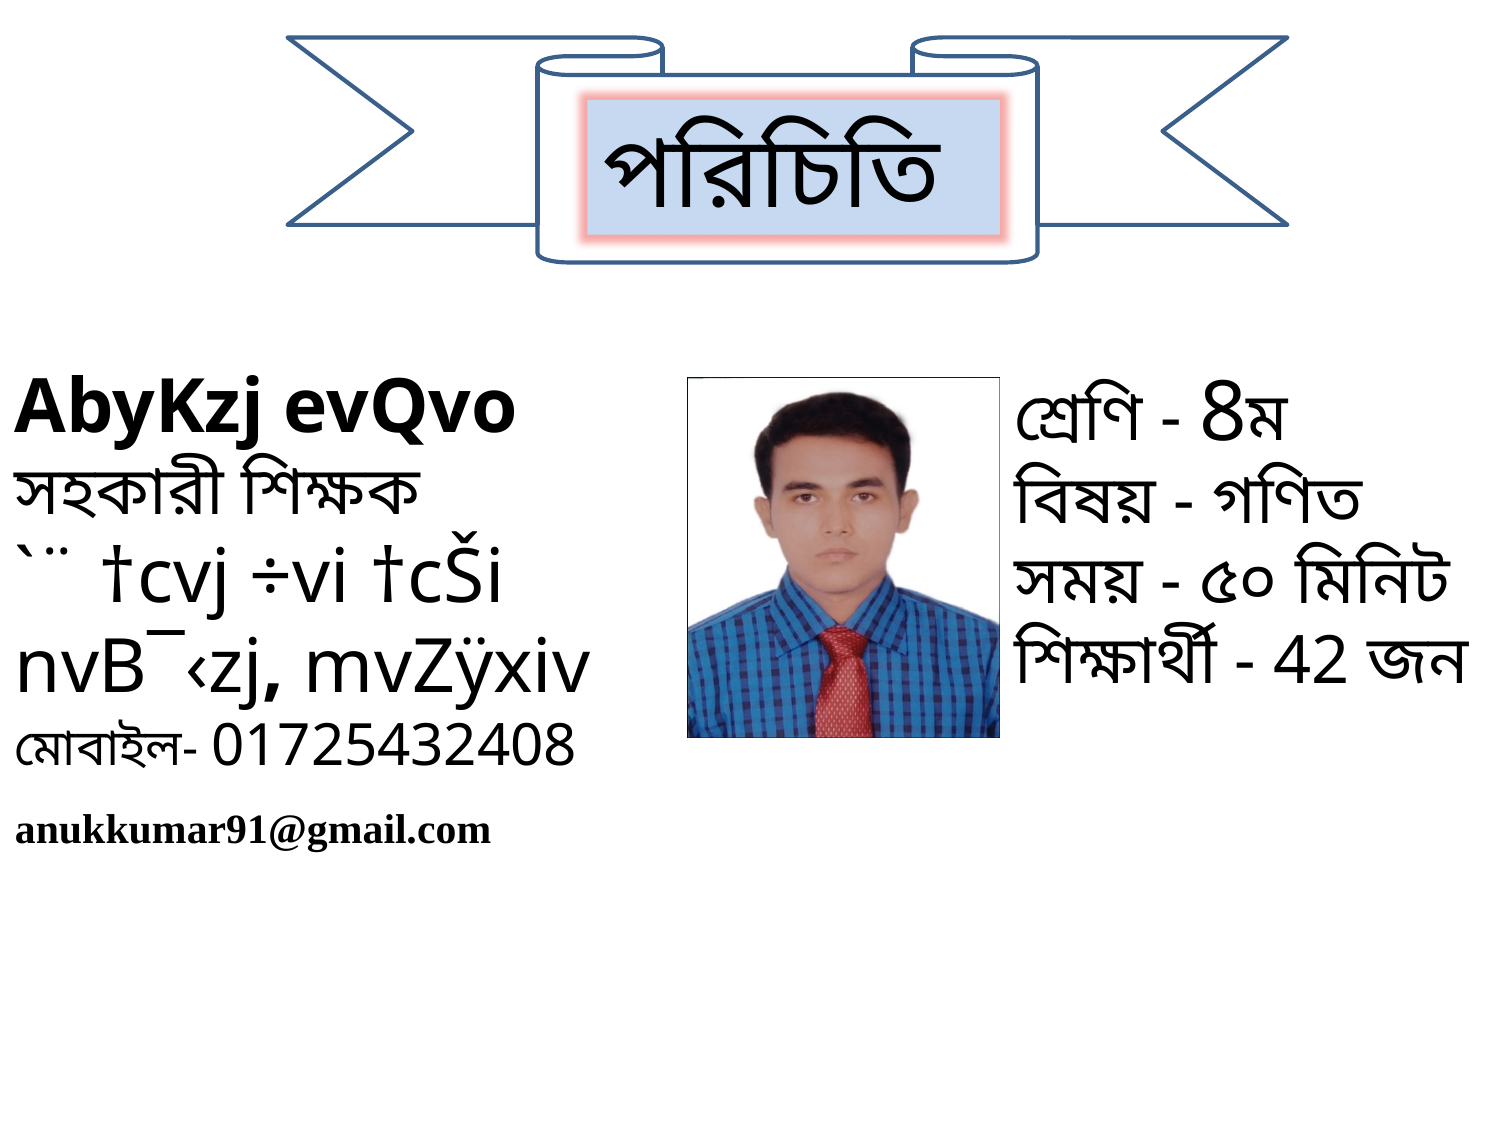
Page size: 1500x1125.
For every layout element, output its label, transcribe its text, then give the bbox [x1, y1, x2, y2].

text_box AbyKzj evQvo সহকারী শিক্ষক `¨ †cvj ÷vi †cŠi nvB¯‹zj, mvZÿxiv মোবাইল- 01725432408 anukkumar91@gmail.com [0, 350, 763, 1045]
text_box [285, 35, 1290, 265]
text_box পরিচিতি [587, 99, 1000, 235]
text_box শ্রেণি - 8ম বিষয় - গণিত সময় - ৫০ মিনিট শিক্ষার্থী - 42 জন [999, 350, 1500, 705]
picture [687, 376, 1001, 738]
text_box শ্রেণি - 8ম বিষয় - গণিত সময় - ৫০ মিনিট শিক্ষার্থী - 42 জন [577, 90, 1011, 245]
